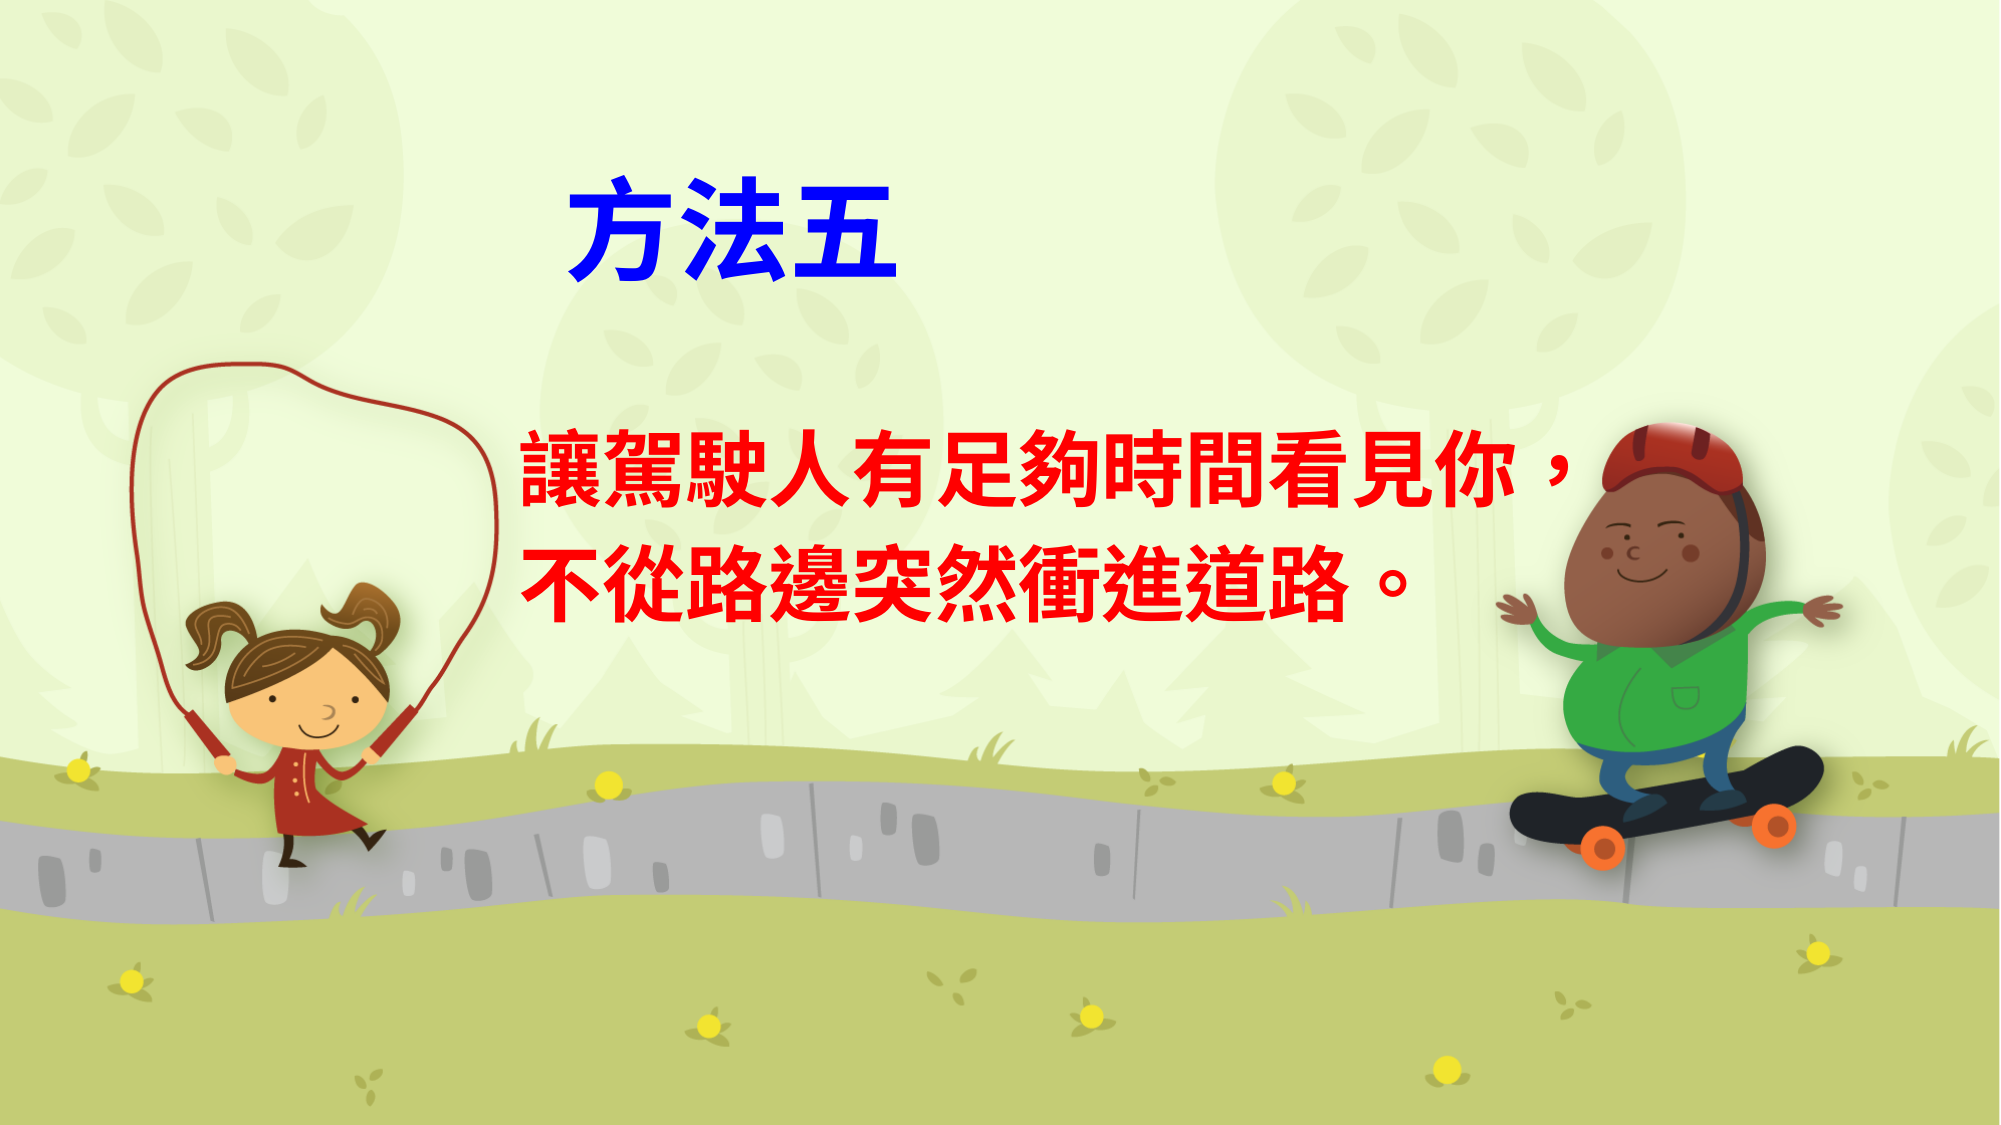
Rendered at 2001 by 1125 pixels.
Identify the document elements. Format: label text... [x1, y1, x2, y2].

title 方法五 [549, 101, 1750, 305]
list 讓駕駛人有足夠時間看見你， 不從路邊突然衝進道路。 [503, 420, 1544, 799]
picture [0, 0, 2000, 1125]
